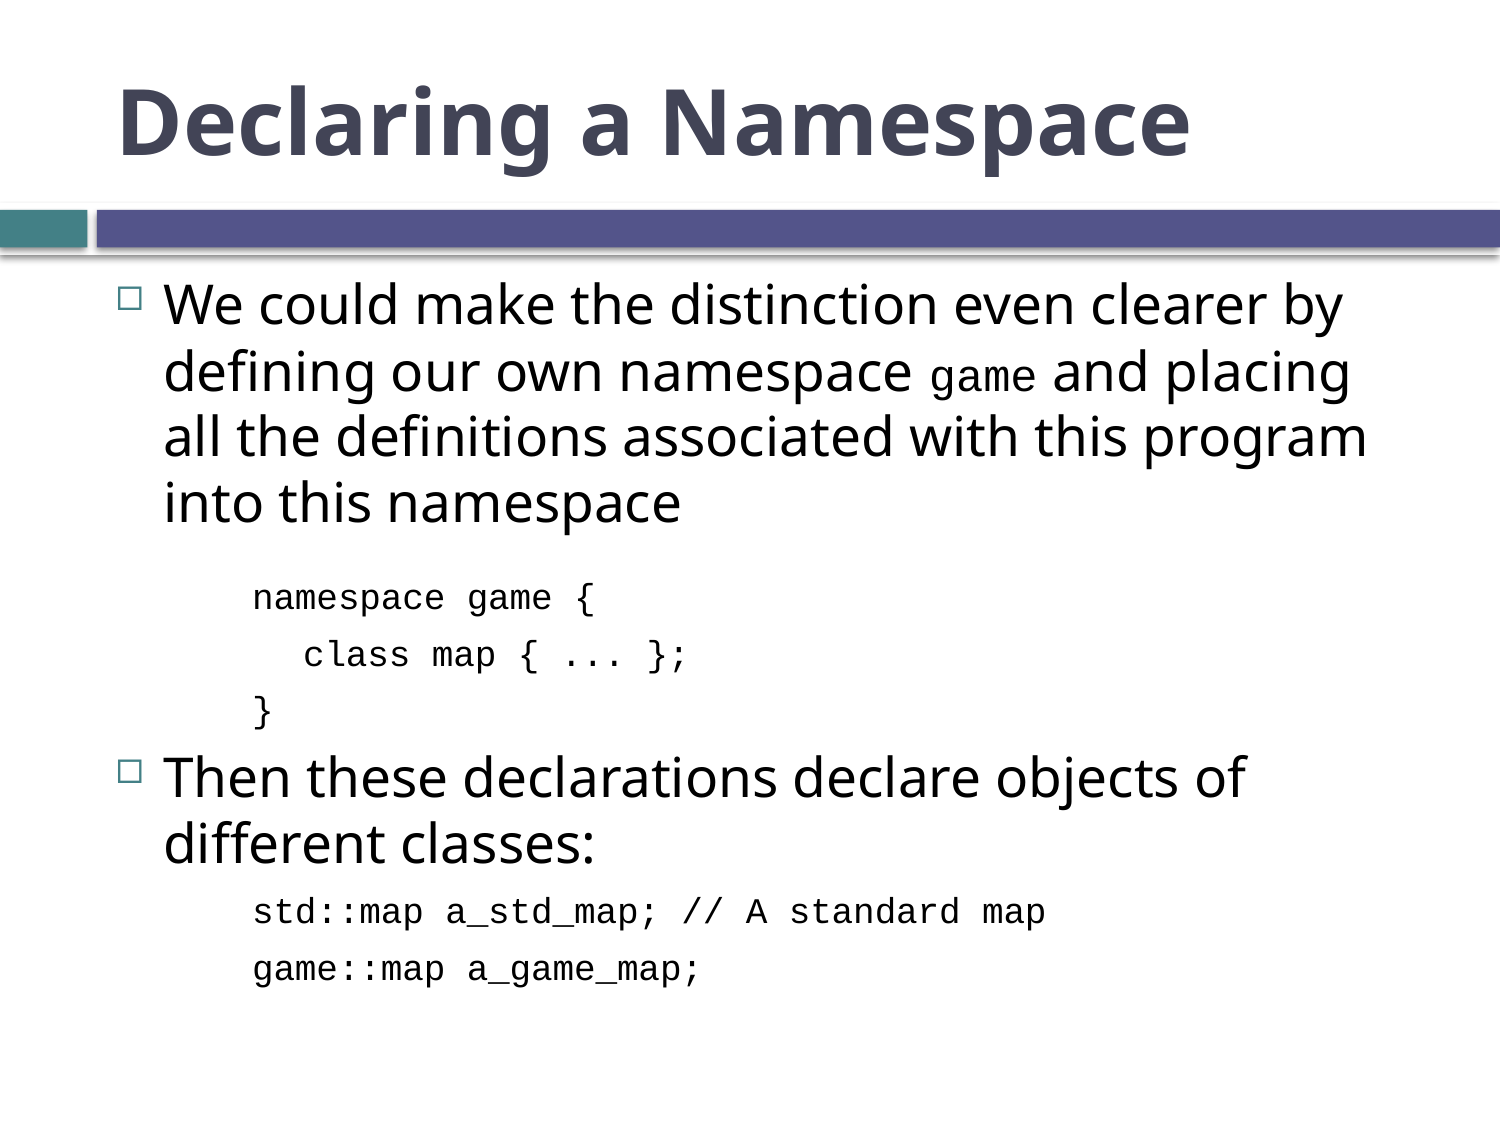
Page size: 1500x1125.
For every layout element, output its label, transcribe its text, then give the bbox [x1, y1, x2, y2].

title Declaring a Namespace [100, 37, 1439, 201]
list We could make the distinction even clearer by defining our own namespace game and placing all the definitions associated with this program into this namespace namespace game { class map { ... }; } Then these declarations declare objects of different classes: std::map a_std_map; // A standard map game::map a_game_map; [100, 262, 1439, 1001]
